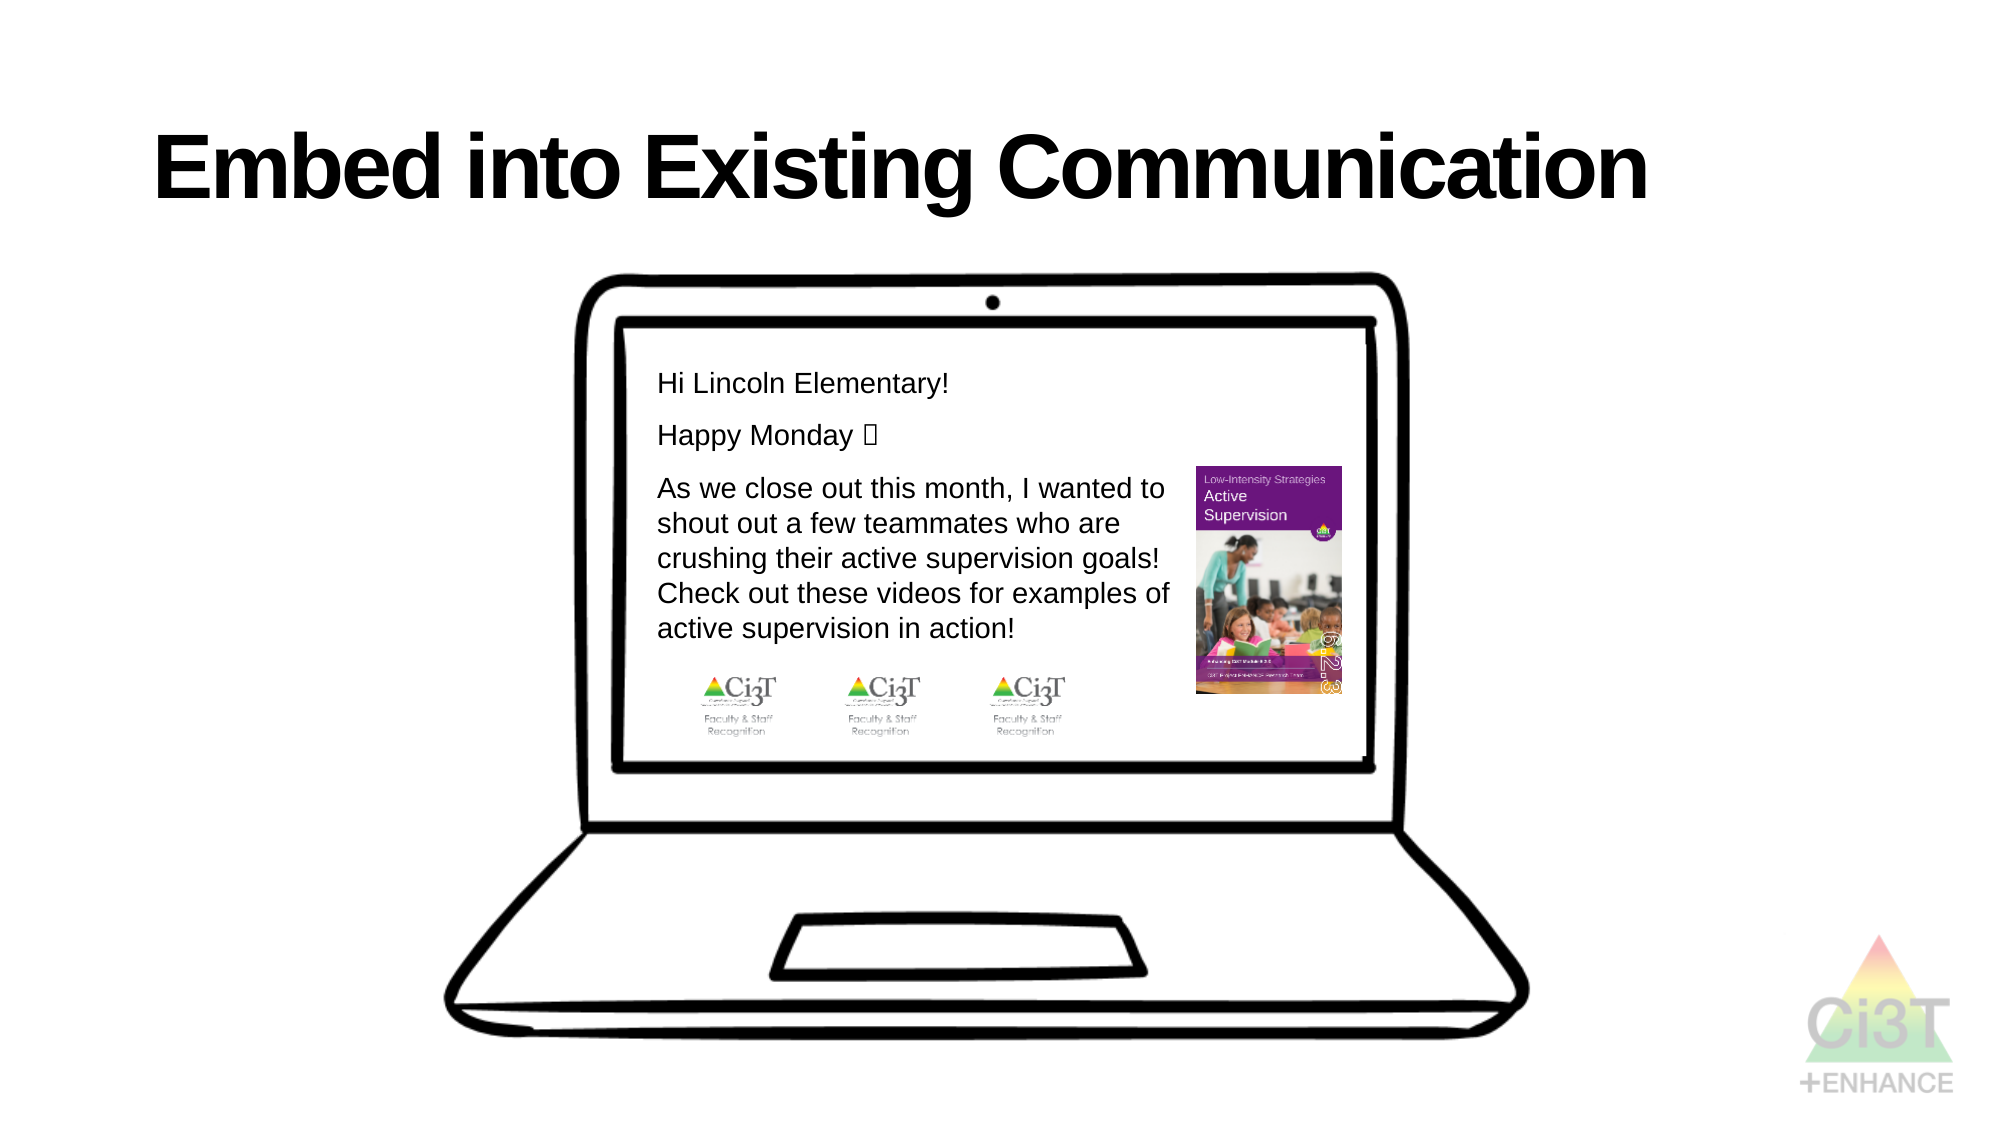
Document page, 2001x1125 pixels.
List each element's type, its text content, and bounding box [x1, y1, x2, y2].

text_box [634, 341, 1365, 759]
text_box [638, 344, 1367, 757]
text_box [412, 241, 1556, 1066]
title Embed into Existing Communication [137, 59, 1863, 278]
